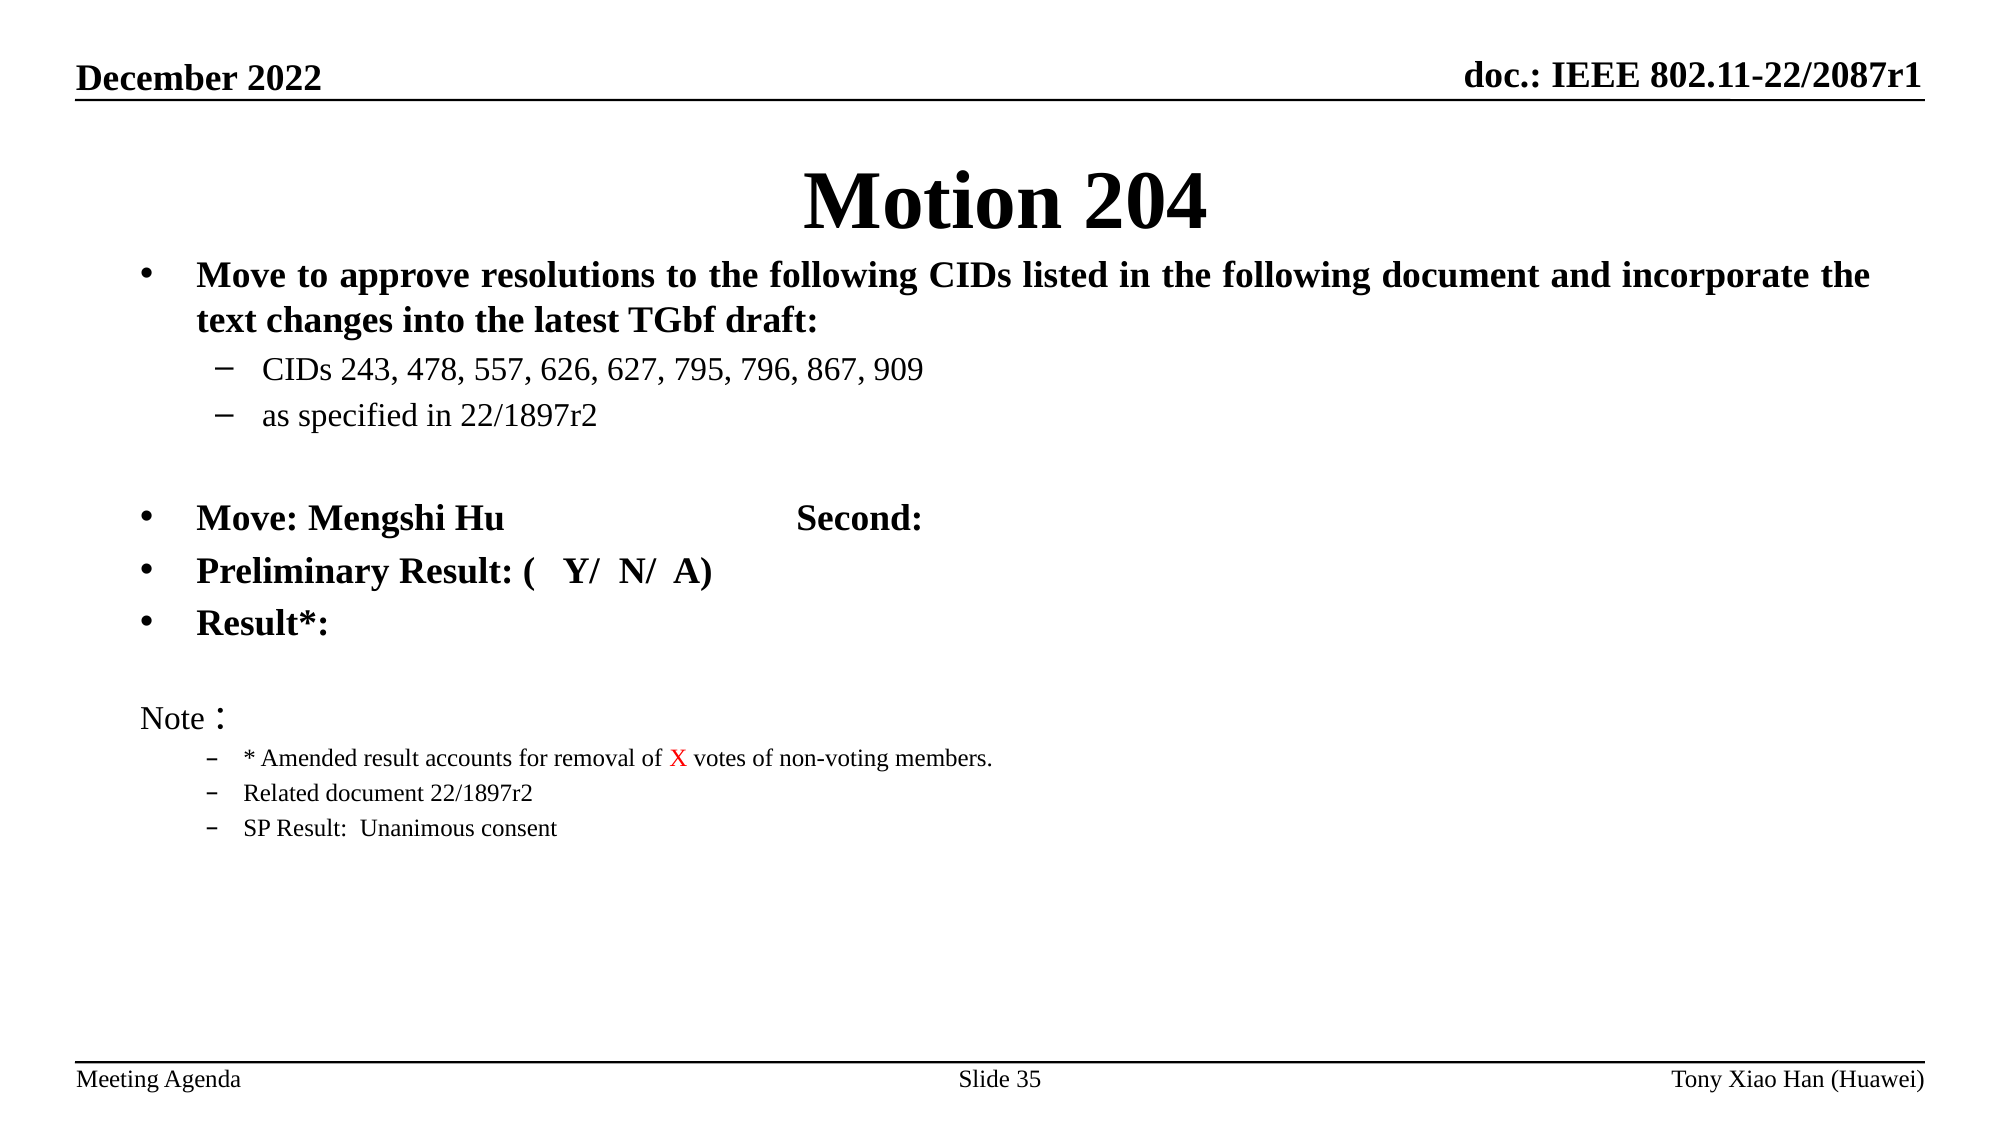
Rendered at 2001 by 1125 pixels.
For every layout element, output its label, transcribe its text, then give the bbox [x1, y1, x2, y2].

text_box Motion 204 [368, 137, 1644, 212]
text_box Move to approve resolutions to the following CIDs listed in the following document and incorporate the text changes into the latest TGbf draft: CIDs 243, 478, 557, 626, 627, 795, 796, 867, 909 as specified in 22/1897r2 Move: Mengshi Hu Second: Preliminary Result: ( Y/ N/ A) Result*: Note： * Amended result accounts for removal of X votes of non-voting members. Related document 22/1897r2 SP Result: Unanimous consent [125, 212, 1888, 900]
